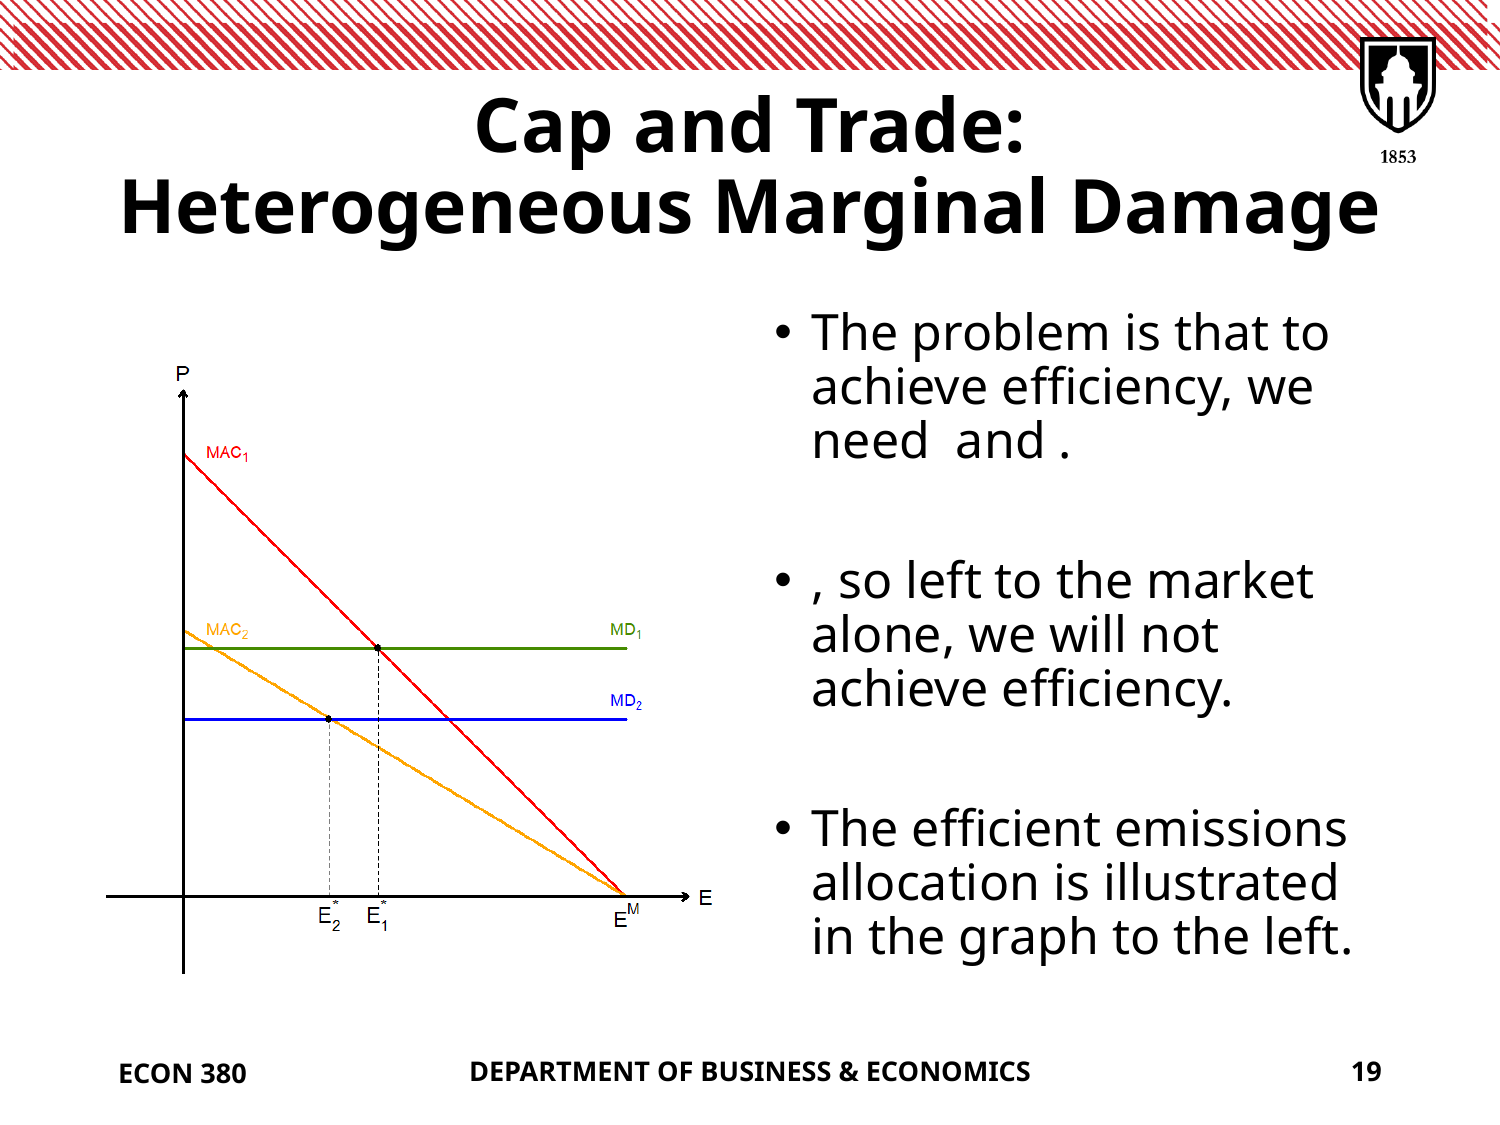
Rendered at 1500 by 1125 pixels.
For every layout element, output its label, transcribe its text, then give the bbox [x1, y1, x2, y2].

slide_number ECON 380 [103, 1042, 277, 1103]
picture [0, 0, 1500, 163]
title Cap and Trade: Heterogeneous Marginal Damage [103, 59, 1397, 278]
footer DEPARTMENT OF BUSINESS & ECONOMICS [277, 1042, 1059, 1103]
slide_number 19 [1059, 1042, 1397, 1103]
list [103, 337, 741, 976]
